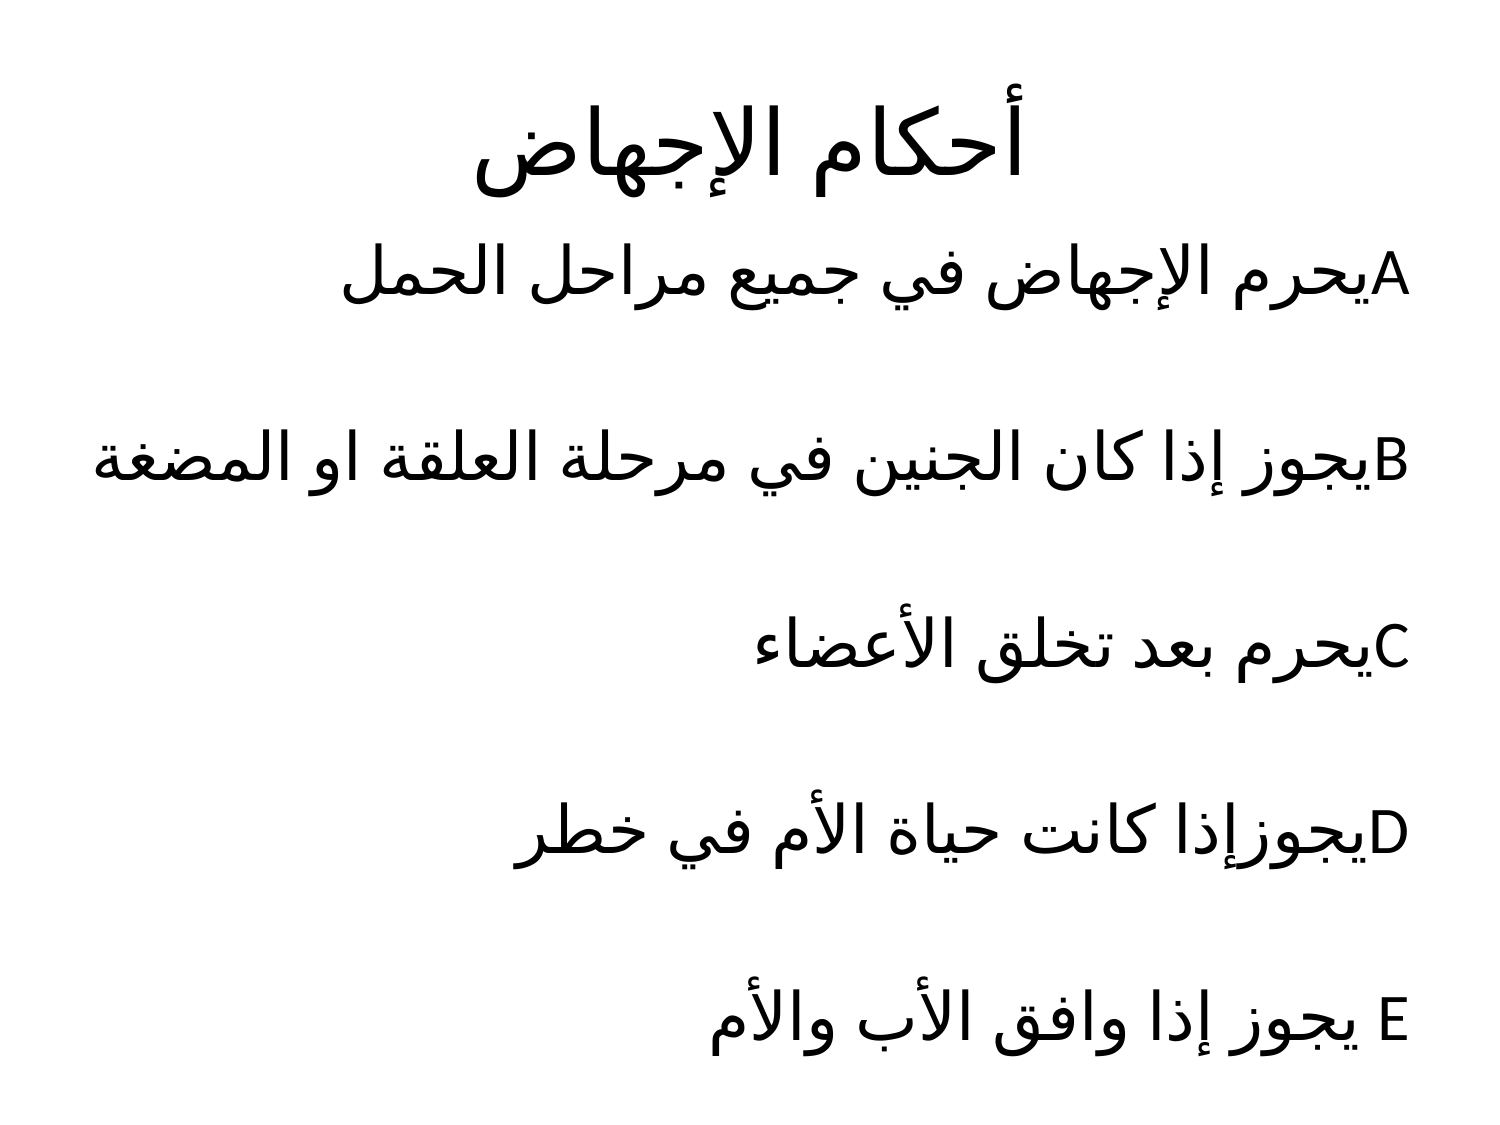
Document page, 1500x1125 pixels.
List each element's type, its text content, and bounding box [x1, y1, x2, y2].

title أحكام الإجهاض [75, 45, 1425, 220]
list Aيحرم الإجهاض في جميع مراحل الحمل Bيجوز إذا كان الجنين في مرحلة العلقة او المضغة Cيحرم بعد تخلق الأعضاء Dيجوزإذا كانت حياة الأم في خطر E يجوز إذا وافق الأب والأم [75, 220, 1425, 963]
